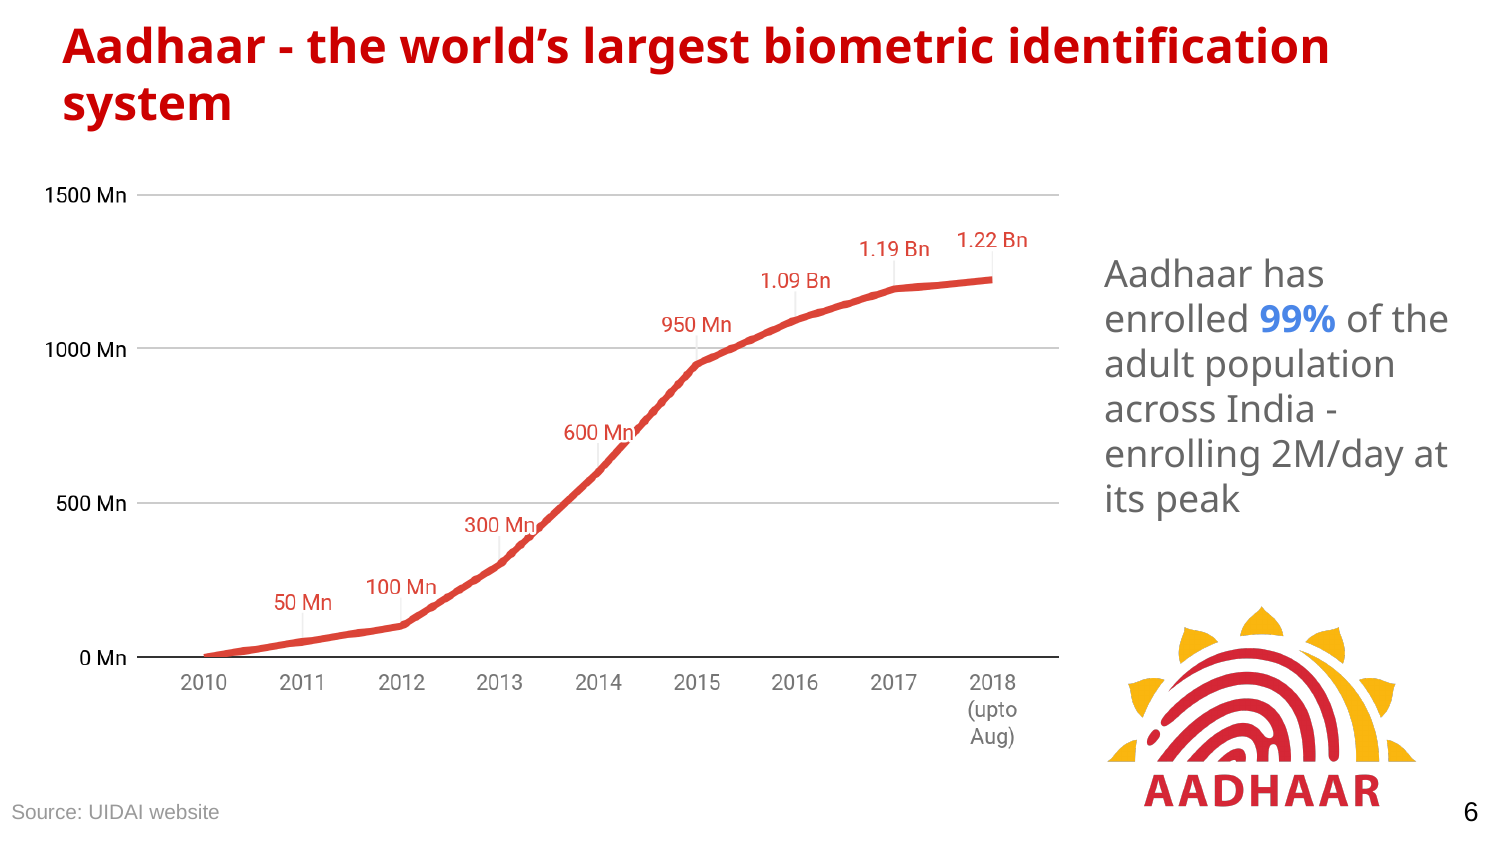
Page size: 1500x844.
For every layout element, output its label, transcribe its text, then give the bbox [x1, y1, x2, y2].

picture [1104, 604, 1419, 807]
text_box Aadhaar has enrolled 99% of the adult population across India - enrolling 2M/day at its peak [1093, 165, 1477, 605]
text_box Aadhaar - the world’s largest biometric identification system [47, 33, 1398, 113]
slide_number 6 [1403, 779, 1494, 844]
picture [12, 149, 1090, 780]
subtitle Source: UIDAI website [0, 782, 525, 841]
